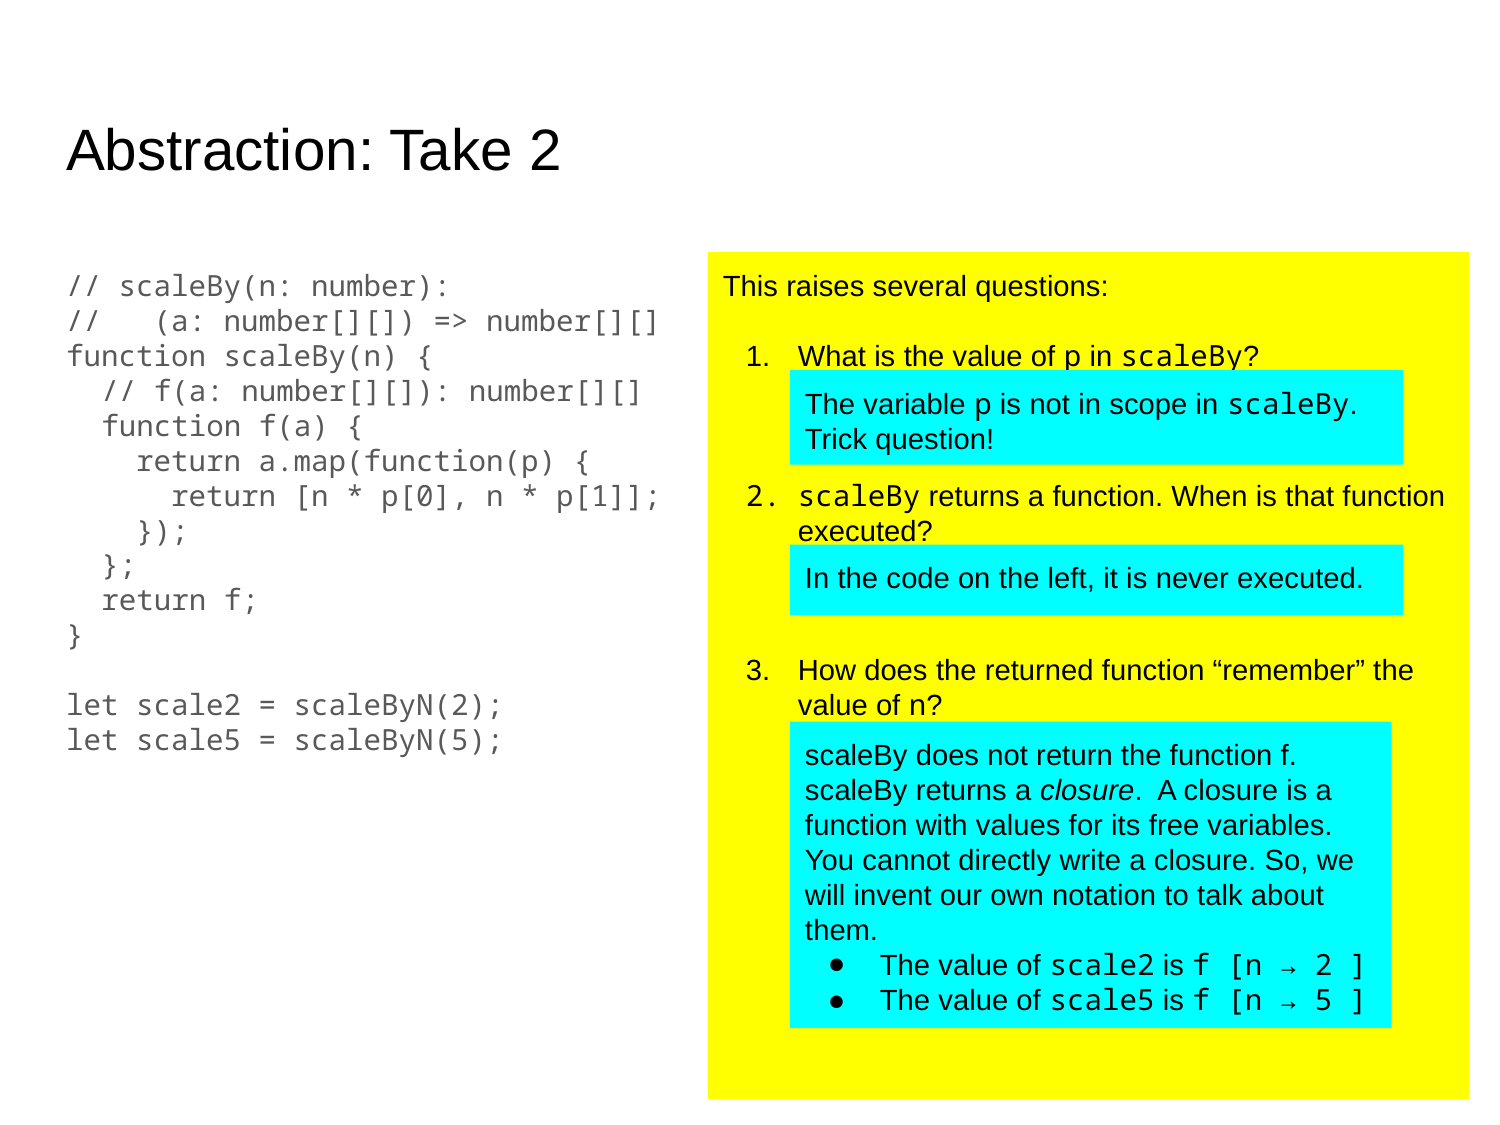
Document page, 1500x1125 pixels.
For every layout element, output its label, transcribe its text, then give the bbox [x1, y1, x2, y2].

text_box This raises several questions: What is the value of p in scaleBy? scaleBy returns a function. When is that function executed? How does the returned function “remember” the value of n? [707, 252, 1470, 1100]
text_box In the code on the left, it is never executed. [790, 544, 1404, 616]
text_box scaleBy does not return the function f. scaleBy returns a closure. A closure is a function with values for its free variables. You cannot directly write a closure. So, we will invent our own notation to talk about them. The value of scale2 is f [n → 2 ] The value of scale5 is f [n → 5 ] [790, 721, 1392, 1029]
list // scaleBy(n: number): // (a: number[][]) => number[][] function scaleBy(n) { // f(a: number[][]): number[][] function f(a) { return a.map(function(p) { return [n * p[0], n * p[1]]; }); }; return f; } let scale2 = scaleByN(2); let scale5 = scaleByN(5); [51, 252, 707, 1070]
title Abstraction: Take 2 [51, 97, 1449, 223]
text_box The variable p is not in scope in scaleBy. Trick question! [790, 370, 1404, 465]
